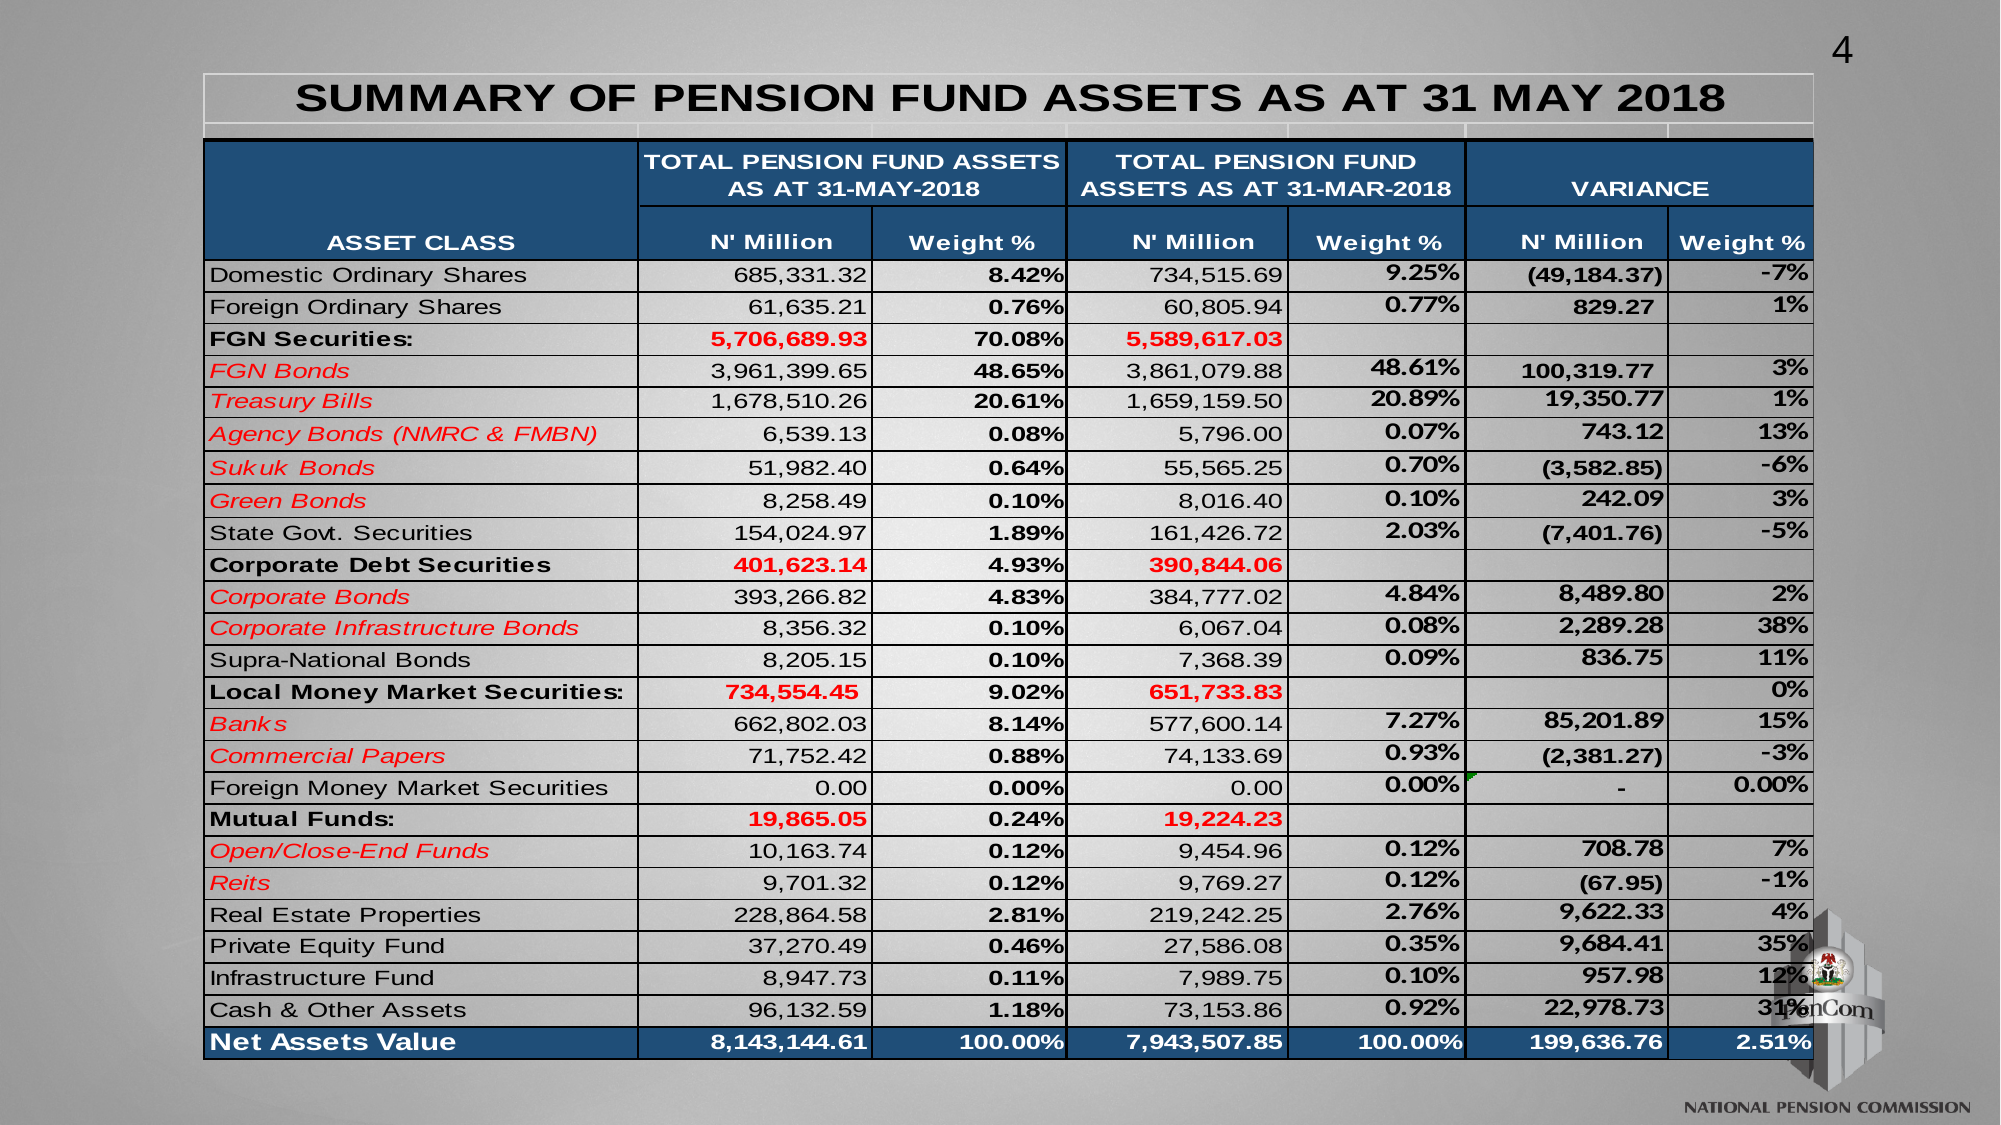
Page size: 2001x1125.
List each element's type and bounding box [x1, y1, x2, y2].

picture [202, 72, 1970, 1113]
